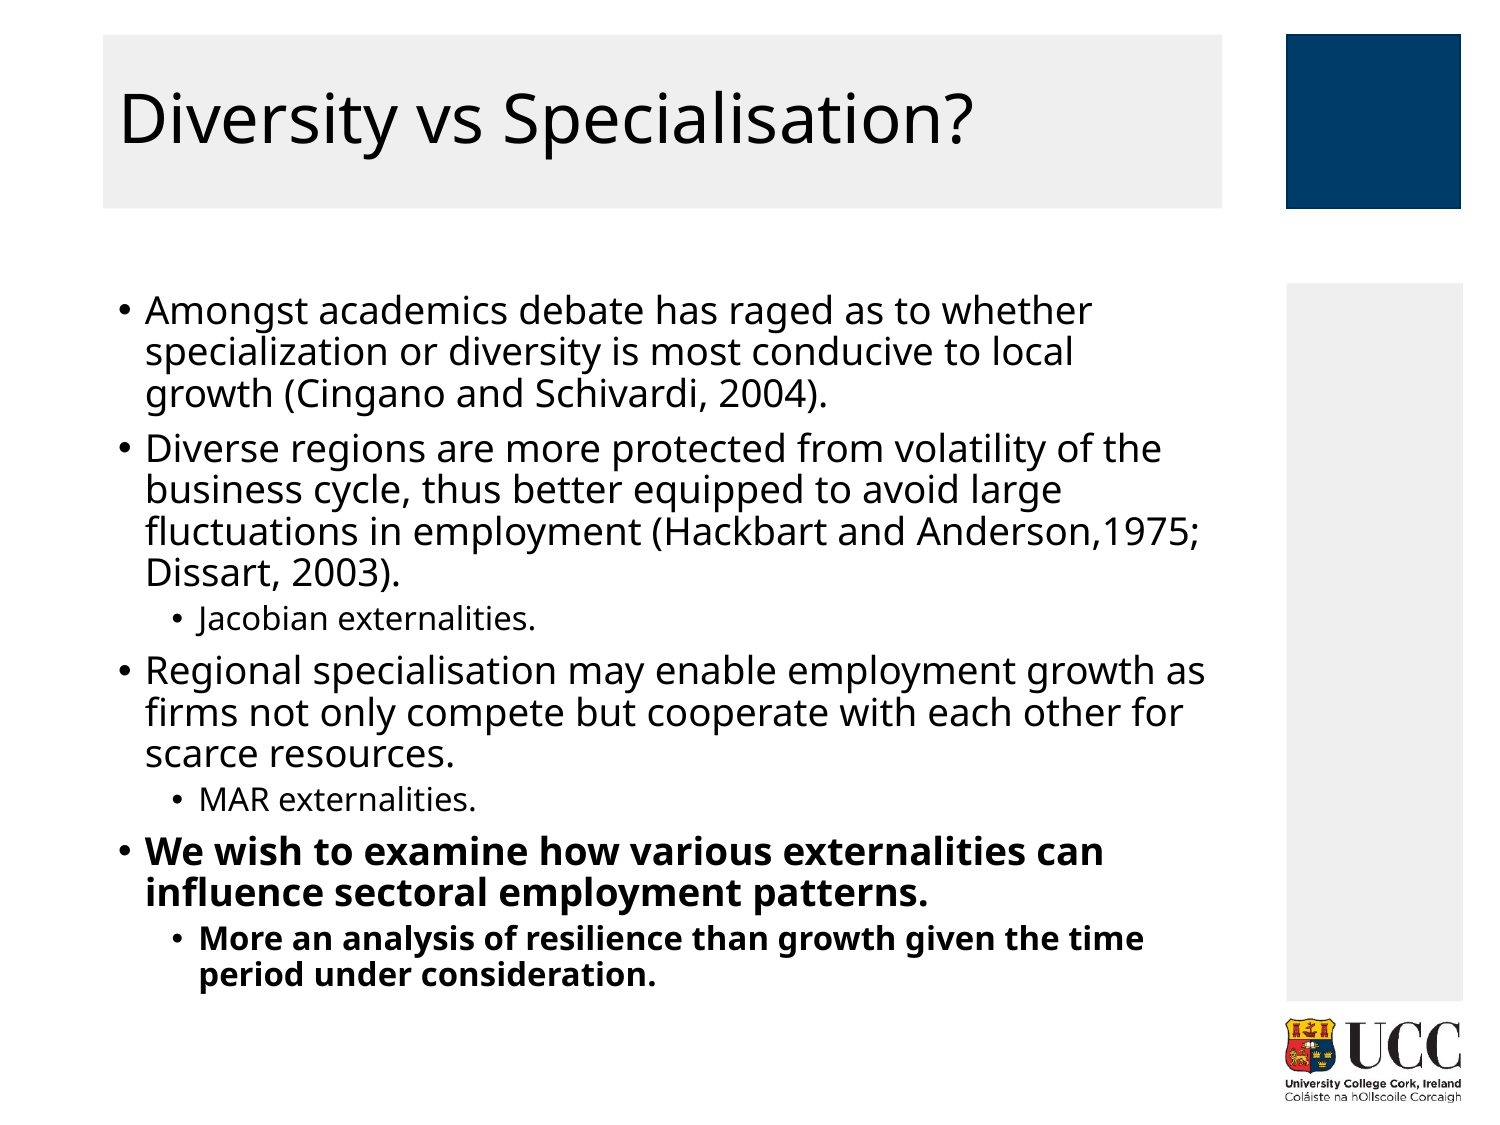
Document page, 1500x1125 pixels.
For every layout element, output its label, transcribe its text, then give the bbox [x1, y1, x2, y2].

title Diversity vs Specialisation? [103, 34, 1223, 209]
list Amongst academics debate has raged as to whether specialization or diversity is most conducive to local growth (Cingano and Schivardi, 2004). Diverse regions are more protected from volatility of the business cycle, thus better equipped to avoid large fluctuations in employment (Hackbart and Anderson,1975; Dissart, 2003). Jacobian externalities. Regional specialisation may enable employment growth as firms not only compete but cooperate with each other for scarce resources. MAR externalities. We wish to examine how various externalities can influence sectoral employment patterns. More an analysis of resilience than growth given the time period under consideration. [103, 283, 1223, 1002]
picture [1283, 1017, 1463, 1103]
